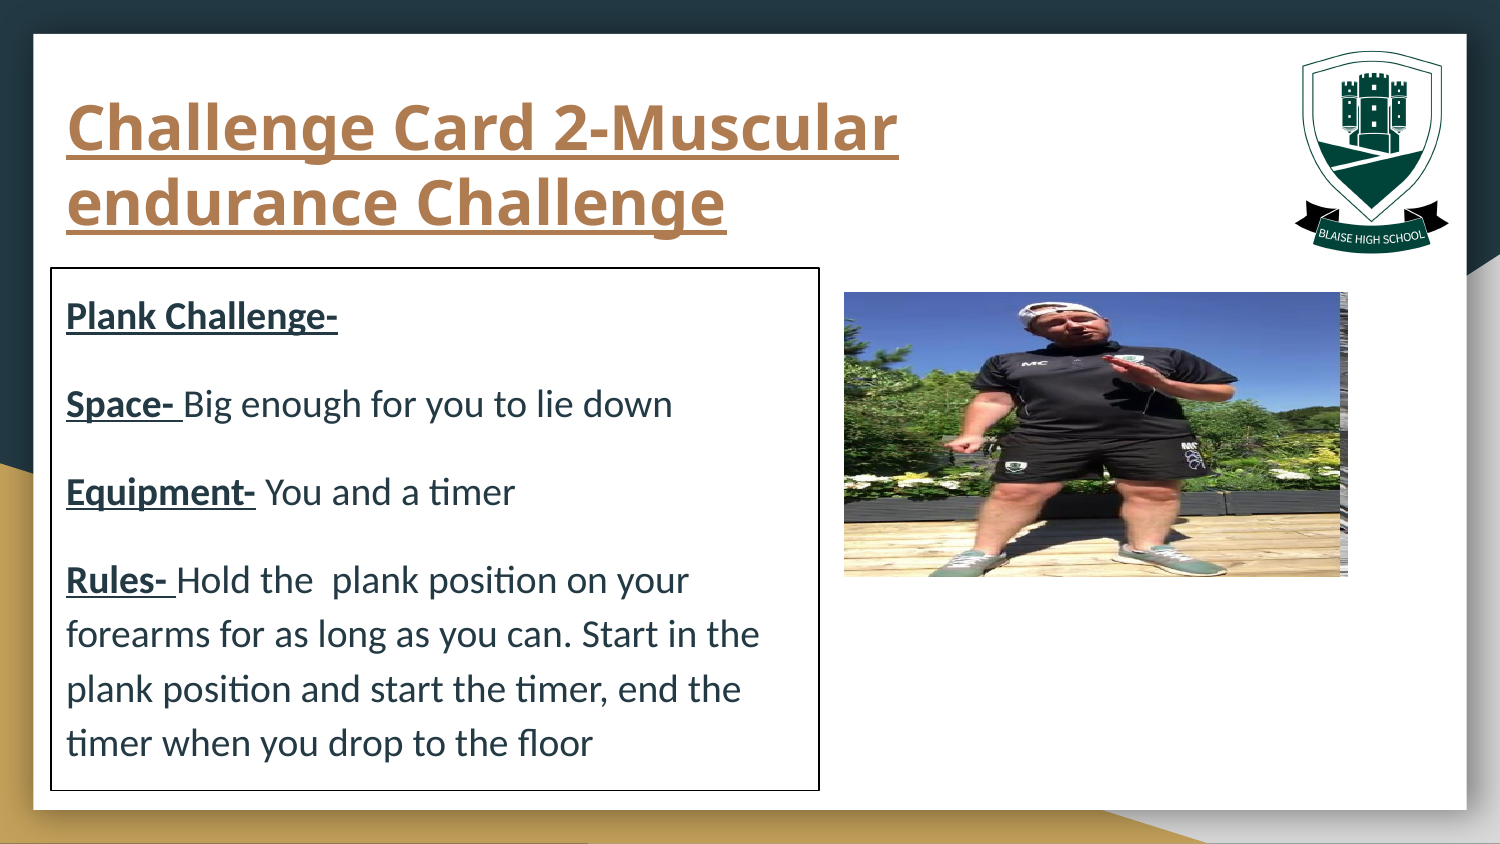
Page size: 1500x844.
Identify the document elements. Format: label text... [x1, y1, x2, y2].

picture [843, 292, 1348, 577]
list Plank Challenge- Space- Big enough for you to lie down Equipment- You and a timer Rules- Hold the plank position on your forearms for as long as you can. Start in the plank position and start the timer, end the timer when you drop to the floor [51, 267, 820, 791]
picture [1283, 37, 1463, 269]
title Challenge Card 2-Muscular endurance Challenge [51, 72, 1208, 167]
